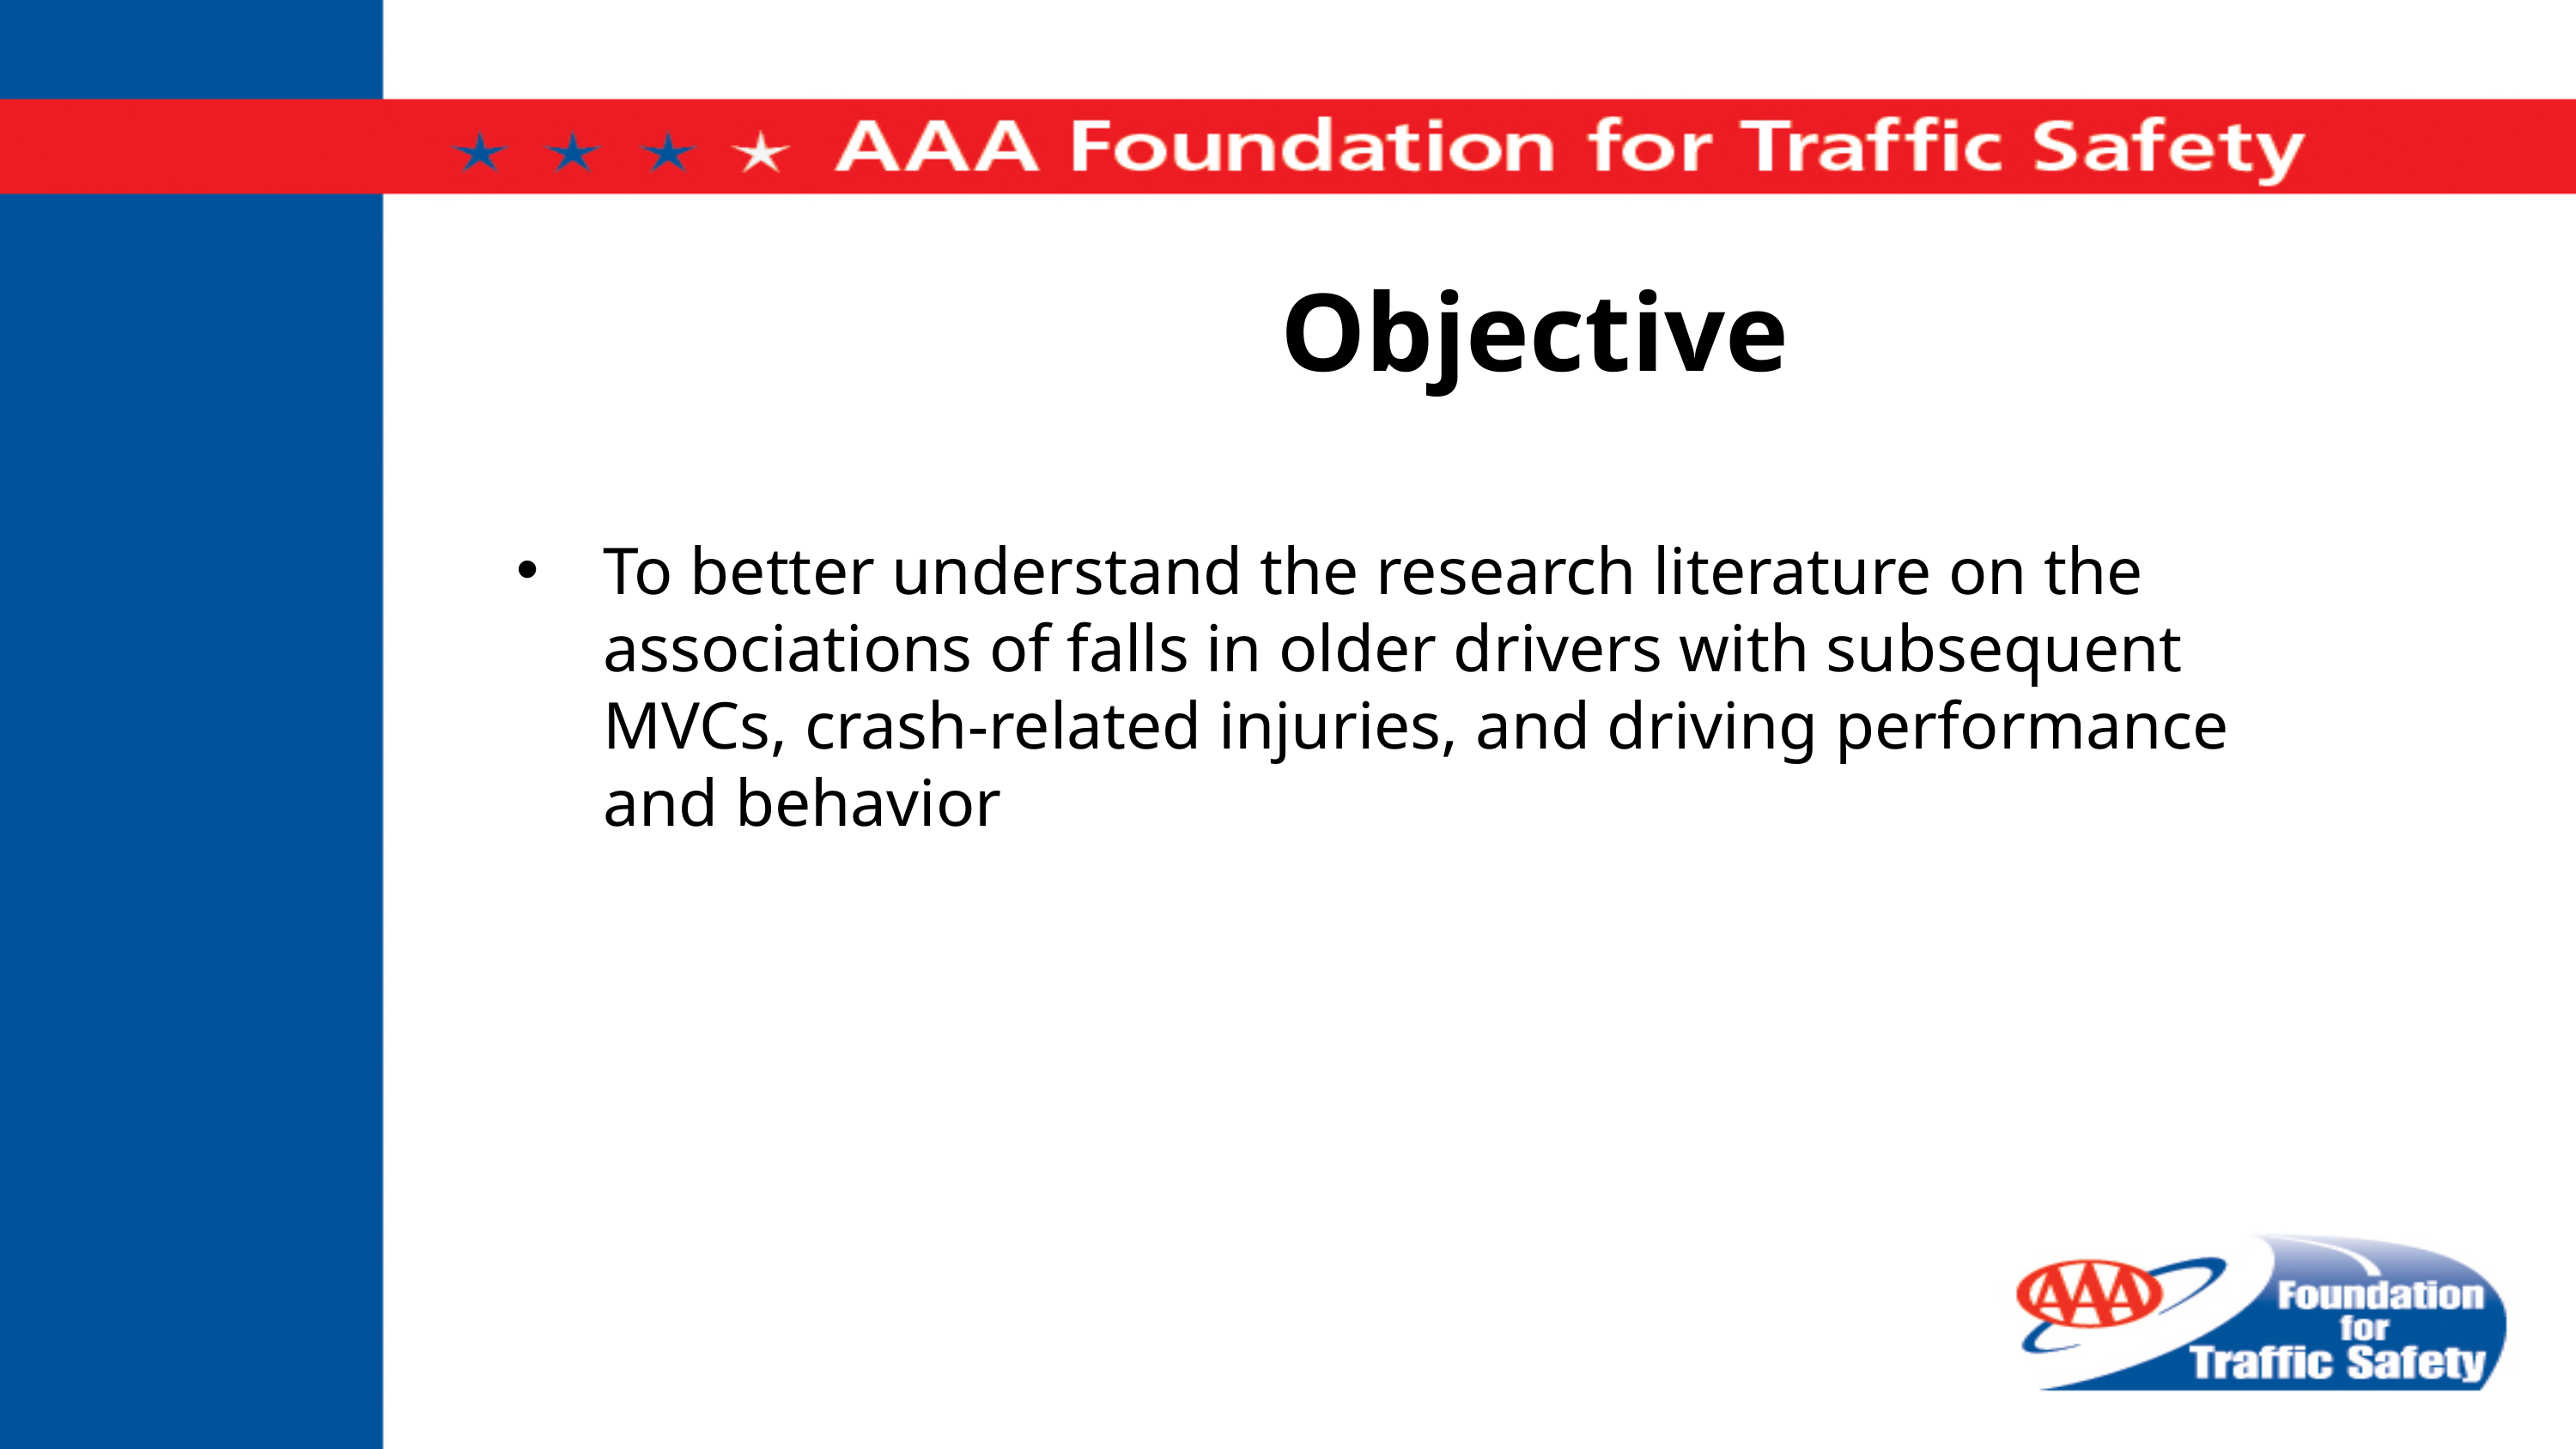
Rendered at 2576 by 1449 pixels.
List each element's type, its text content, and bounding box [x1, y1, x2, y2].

title Objective [762, 252, 2308, 337]
picture [0, 0, 2576, 1449]
list To better understand the research literature on the associations of falls in older drivers with subsequent MVCs, crash-related injuries, and driving performance and behavior [493, 337, 2330, 1046]
